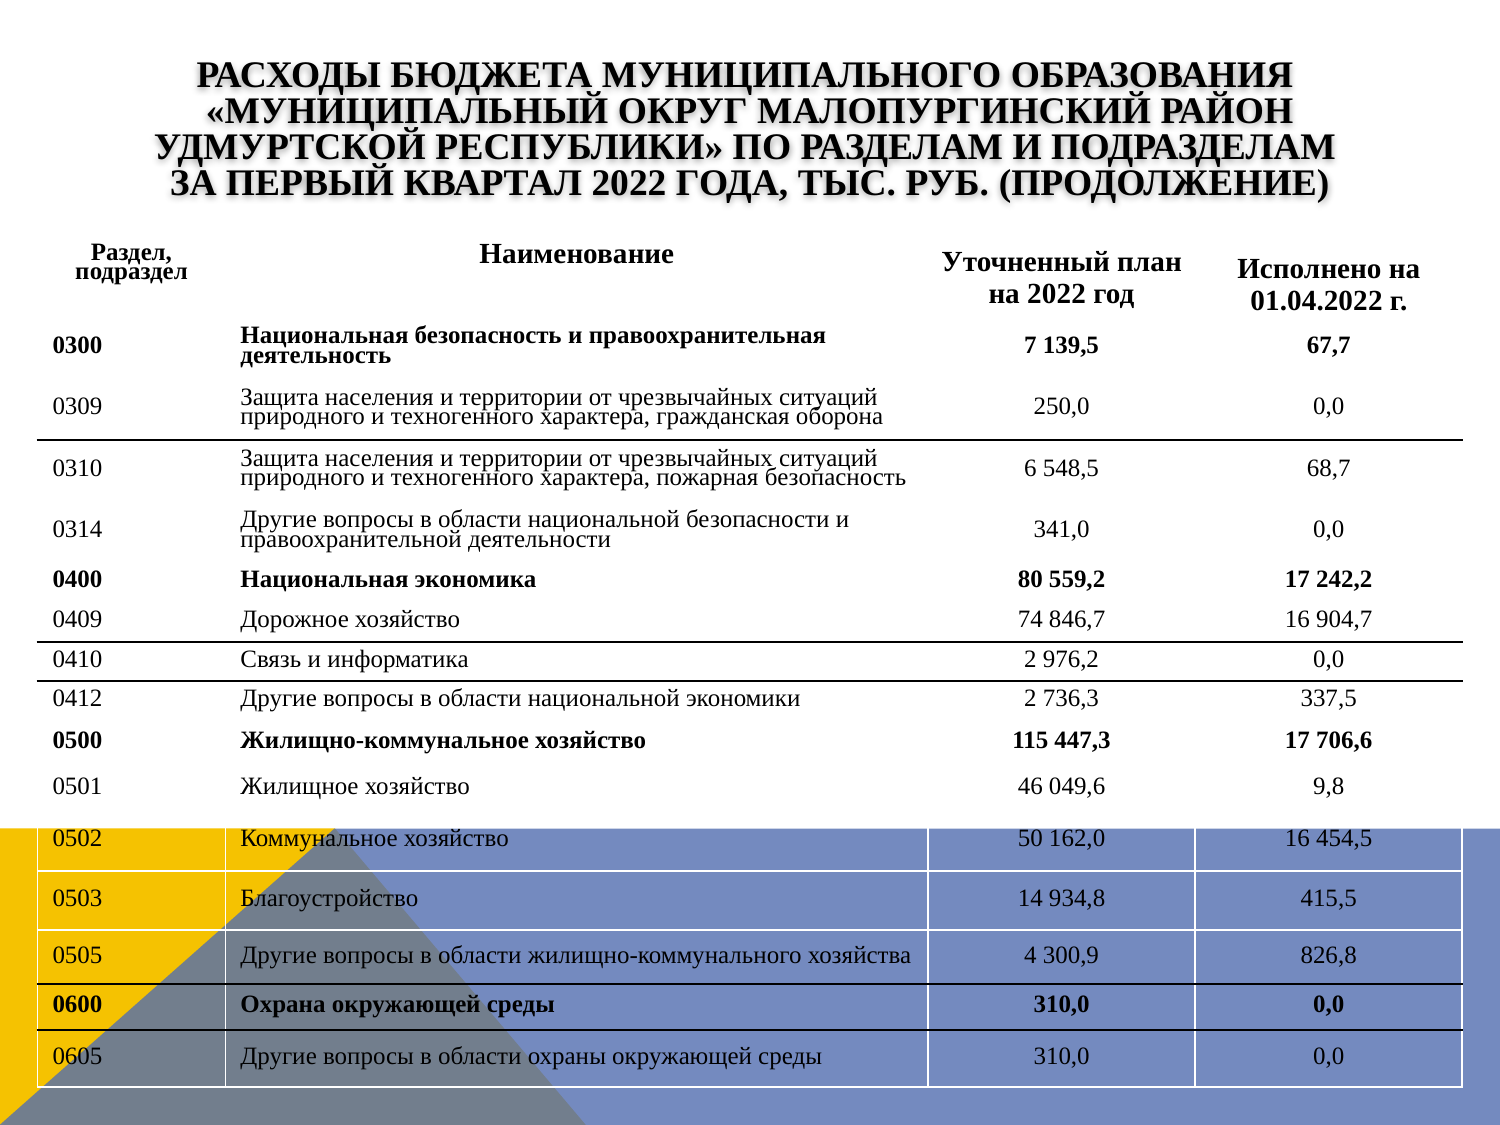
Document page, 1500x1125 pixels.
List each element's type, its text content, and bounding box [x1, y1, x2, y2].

table_cell 50 162,0 [929, 812, 1194, 870]
table_cell 0,0 [1196, 985, 1461, 1029]
table_cell 2 736,3 [929, 682, 1194, 719]
table_cell 0501 [38, 767, 225, 811]
table_cell 0314 [38, 502, 225, 561]
title Расходы бюджета муниципального образования «Муниципальный округ Малопургинский район Удмуртской Республики» по разделам и подразделам за первый квартал 2022 года, тыс. руб. (продолжение) [74, 37, 1426, 225]
table_cell 0300 [38, 320, 225, 378]
table_cell 310,0 [929, 985, 1194, 1029]
table_cell Национальная экономика [226, 563, 927, 600]
table_cell 310,0 [929, 1031, 1194, 1086]
table_header Наименование [226, 238, 927, 314]
table_cell 250,0 [929, 379, 1194, 439]
table_cell 2 976,2 [929, 643, 1194, 680]
table_cell 16 454,5 [1196, 812, 1461, 870]
table_cell Другие вопросы в области национальной экономики [226, 682, 927, 719]
table_cell 14 934,8 [929, 872, 1194, 929]
table_cell 0605 [38, 1031, 225, 1086]
table_cell 0410 [38, 643, 225, 680]
table_header Уточненный план на 2022 год [929, 238, 1194, 314]
table_cell 0600 [38, 985, 225, 1029]
table_cell 0412 [38, 682, 225, 719]
table_cell Жилищно-коммунальное хозяйство [226, 721, 927, 765]
table_cell 9,8 [1196, 767, 1461, 811]
table_cell Благоустройство [226, 872, 927, 929]
table_cell 68,7 [1196, 441, 1461, 500]
table_cell 74 846,7 [929, 602, 1194, 641]
table_cell 4 300,9 [929, 931, 1194, 983]
table_cell Национальная безопасность и правоохранительная деятельность [226, 320, 927, 378]
table_cell 17 706,6 [1196, 721, 1461, 765]
table_cell 46 049,6 [929, 767, 1194, 811]
table_cell 0505 [38, 931, 225, 983]
table_cell Дорожное хозяйство [226, 602, 927, 641]
table_cell 80 559,2 [929, 563, 1194, 600]
table_header Исполнено на 01.04.2022 г. [1196, 238, 1461, 314]
table_cell Защита населения и территории от чрезвычайных ситуаций природного и техногенного характера, гражданская оборона [226, 379, 927, 439]
table_cell Коммунальное хозяйство [226, 812, 927, 870]
table_cell 0503 [38, 872, 225, 929]
table_cell 415,5 [1196, 872, 1461, 929]
table_header Раздел, подраздел [38, 238, 225, 314]
table_cell 0500 [38, 721, 225, 765]
table_cell 67,7 [1196, 320, 1461, 378]
table_cell 0310 [38, 441, 225, 500]
table_cell 0409 [38, 602, 225, 641]
table_cell 7 139,5 [929, 320, 1194, 378]
table_cell 341,0 [929, 502, 1194, 561]
table_cell Жилищное хозяйство [226, 767, 927, 811]
table_cell Другие вопросы в области жилищно-коммунального хозяйства [226, 931, 927, 983]
table_cell 16 904,7 [1196, 602, 1461, 641]
table_cell Другие вопросы в области охраны окружающей среды [226, 1031, 927, 1086]
table_cell 0,0 [1196, 379, 1461, 439]
table_cell 17 242,2 [1196, 563, 1461, 600]
table_cell 826,8 [1196, 931, 1461, 983]
table_cell Другие вопросы в области национальной безопасности и правоохранительной деятельности [226, 502, 927, 561]
table_cell Охрана окружающей среды [226, 985, 927, 1029]
table_cell Защита населения и территории от чрезвычайных ситуаций природного и техногенного характера, пожарная безопасность [226, 441, 927, 500]
table_cell 115 447,3 [929, 721, 1194, 765]
table_cell 0400 [38, 563, 225, 600]
table_cell 0,0 [1196, 502, 1461, 561]
table_cell 337,5 [1196, 682, 1461, 719]
table_cell 0309 [38, 379, 225, 439]
table_cell Связь и информатика [226, 643, 927, 680]
table_cell 0,0 [1196, 643, 1461, 680]
table_cell 6 548,5 [929, 441, 1194, 500]
table_cell 0502 [38, 812, 225, 870]
table_cell 0,0 [1196, 1031, 1461, 1086]
